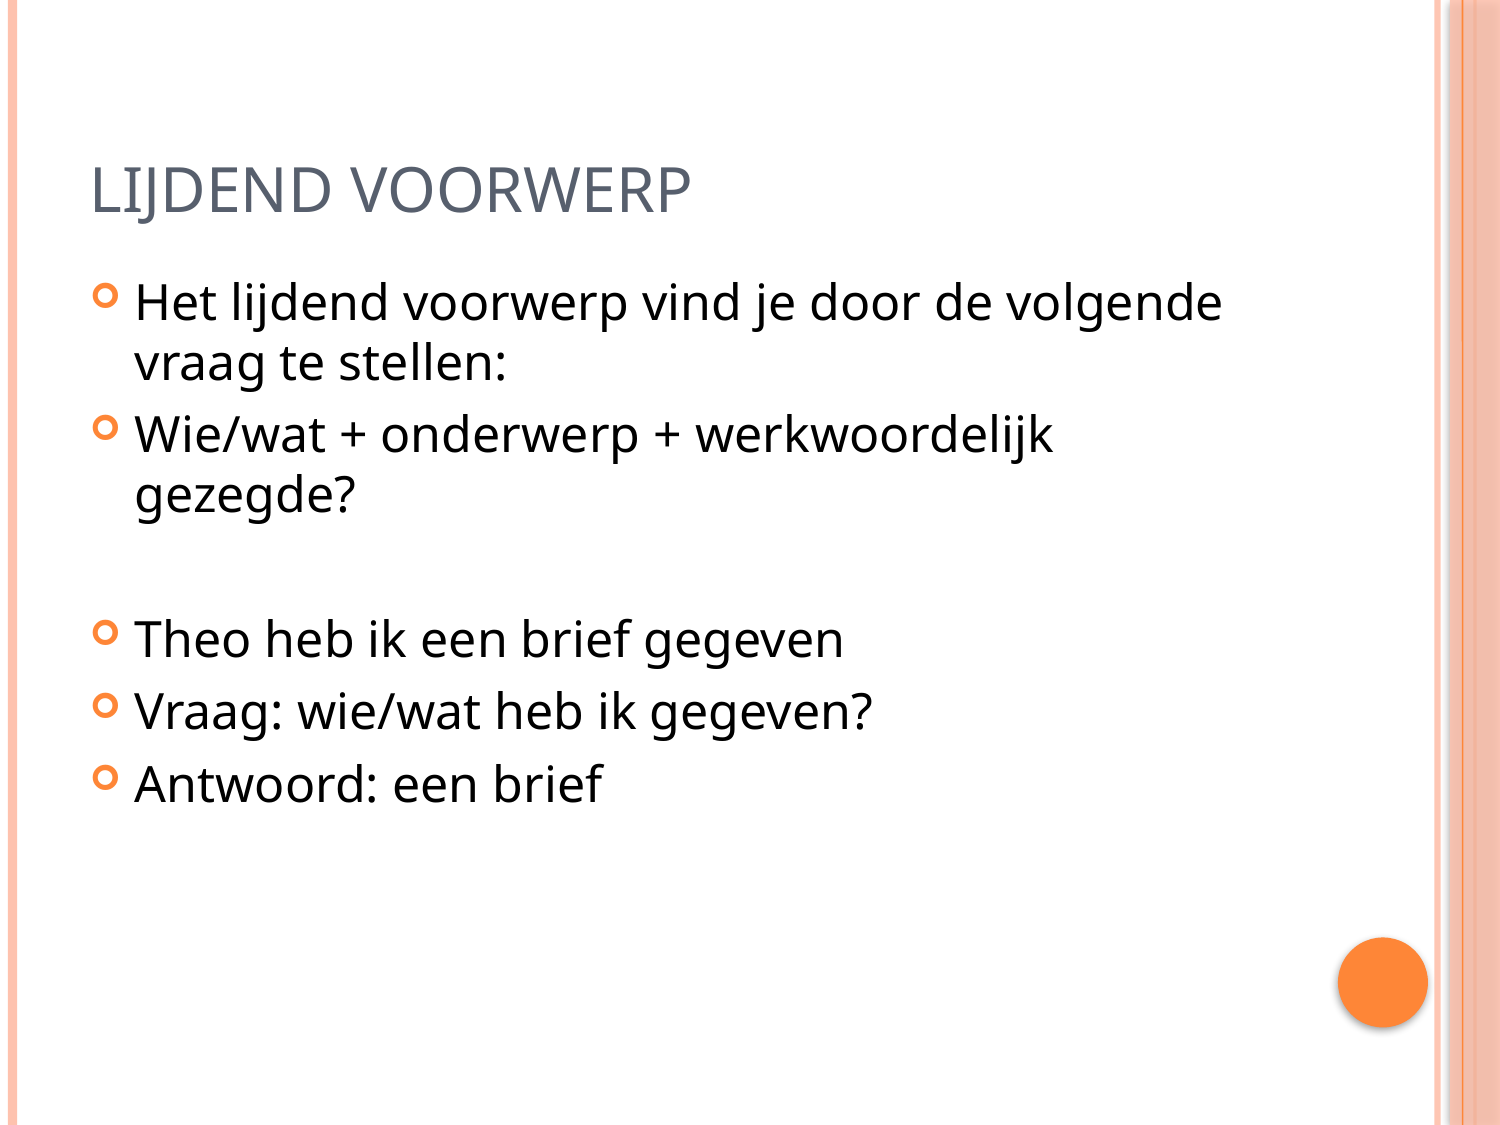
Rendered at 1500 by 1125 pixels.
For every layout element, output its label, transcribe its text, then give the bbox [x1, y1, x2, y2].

list Het lijdend voorwerp vind je door de volgende vraag te stellen: Wie/wat + onderwerp + werkwoordelijk gezegde? Theo heb ik een brief gegeven Vraag: wie/wat heb ik gegeven? Antwoord: een brief [75, 262, 1300, 1062]
title Lijdend voorwerp [75, 45, 1300, 233]
